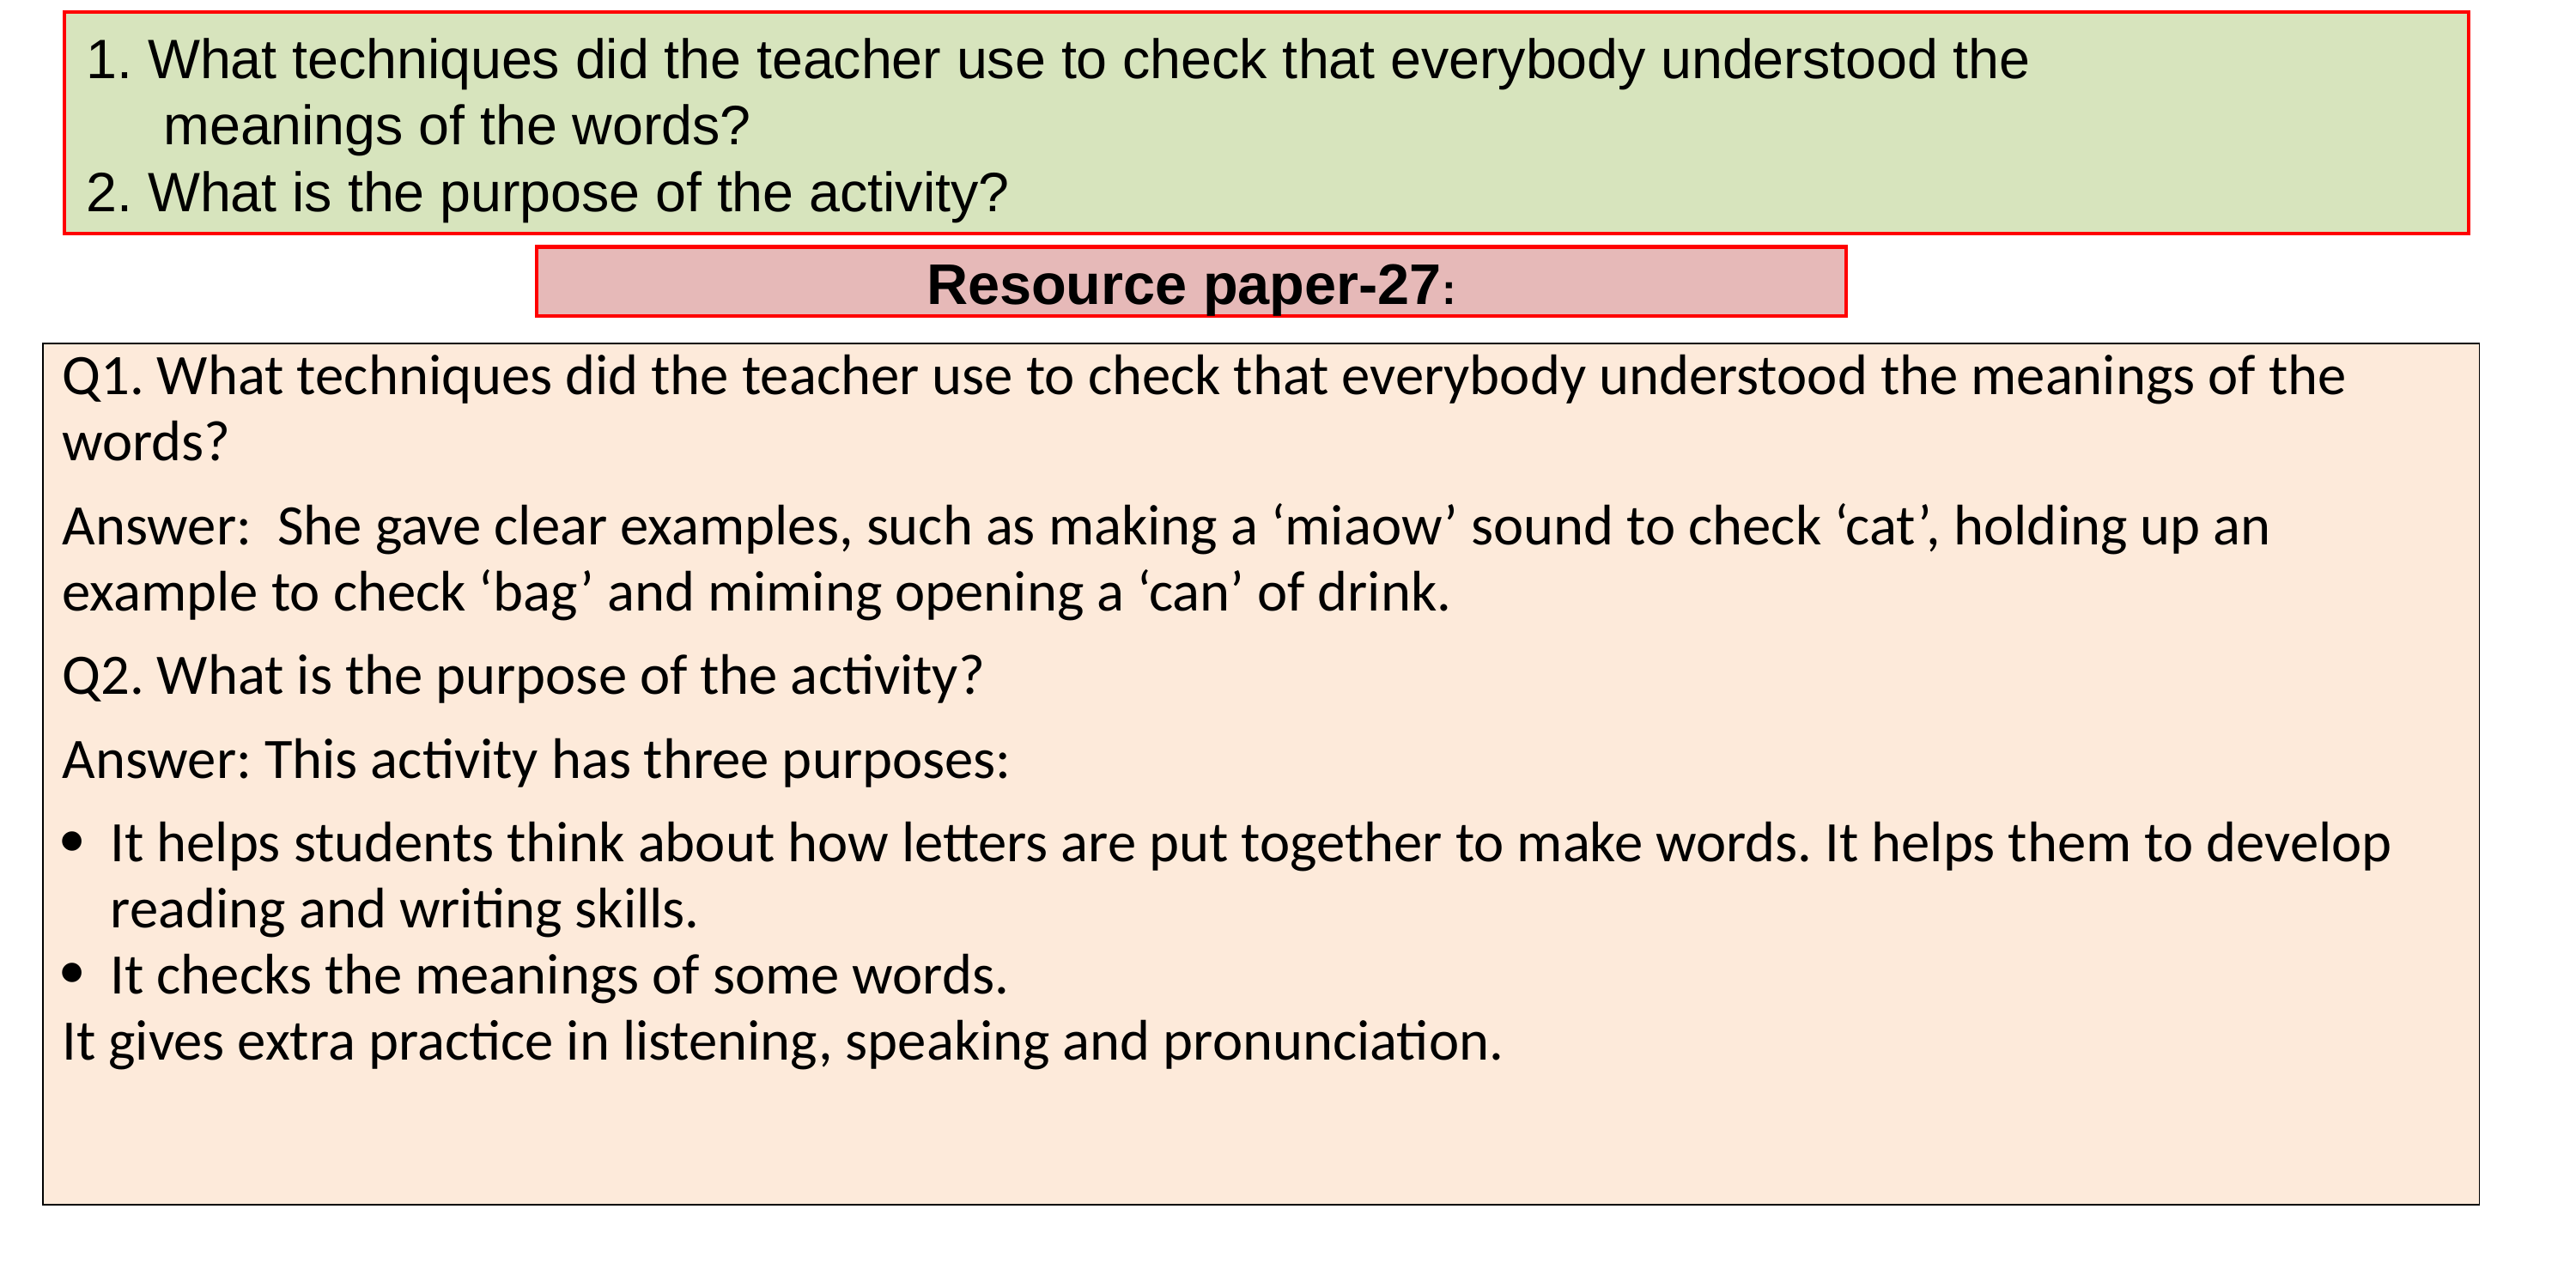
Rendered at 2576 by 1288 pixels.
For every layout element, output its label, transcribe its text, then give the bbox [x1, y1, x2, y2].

text_box Resource paper-27: [536, 246, 1846, 316]
text_box 1. What techniques did the teacher use to check that everybody understood the meanings of the words? 2. What is the purpose of the activity? [64, 11, 2469, 234]
table_header Q1. What techniques did the teacher use to check that everybody understood the meanings of the words? Answer: She gave clear examples, such as making a ‘miaow’ sound to check ‘cat’, holding up an example to check ‘bag’ and miming opening a ‘can’ of drink. Q2. What is the purpose of the activity? Answer: This activity has three purposes: It helps students think about how letters are put together to make words. It helps them to develop reading and writing skills. It checks the meanings of some words. It gives extra practice in listening, speaking and pronunciation. [44, 344, 2479, 1204]
